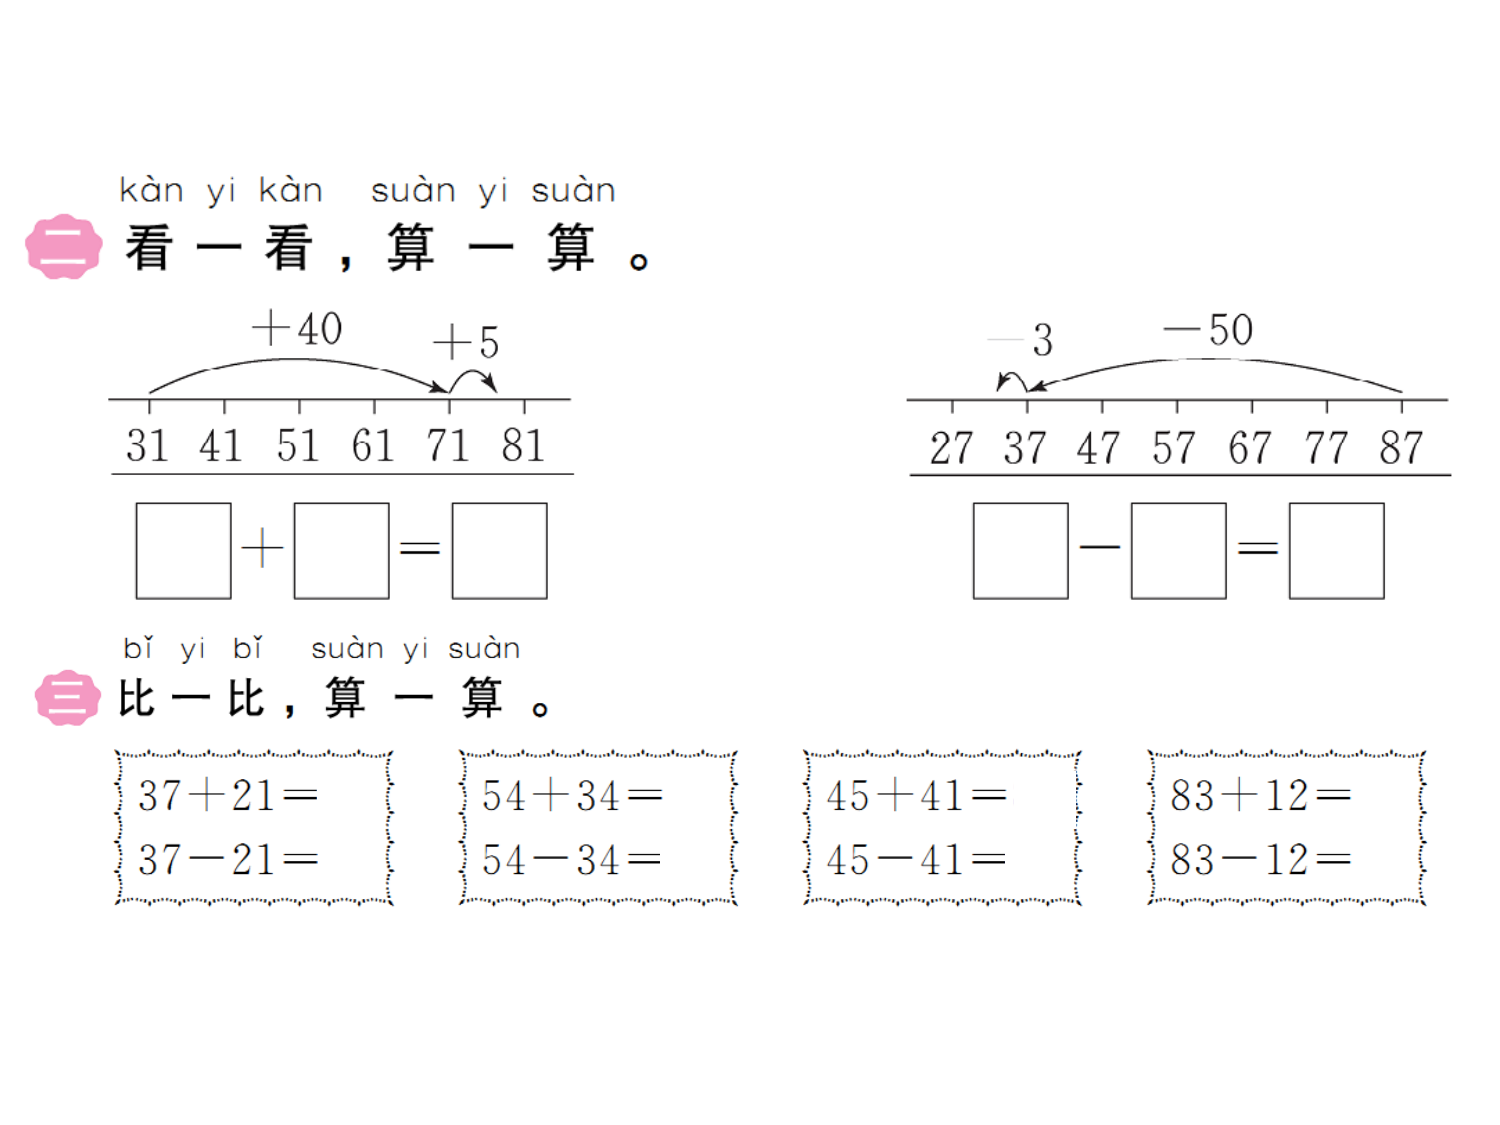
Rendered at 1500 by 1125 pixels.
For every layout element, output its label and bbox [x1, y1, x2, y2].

picture [17, 160, 1471, 611]
picture [29, 626, 1459, 917]
